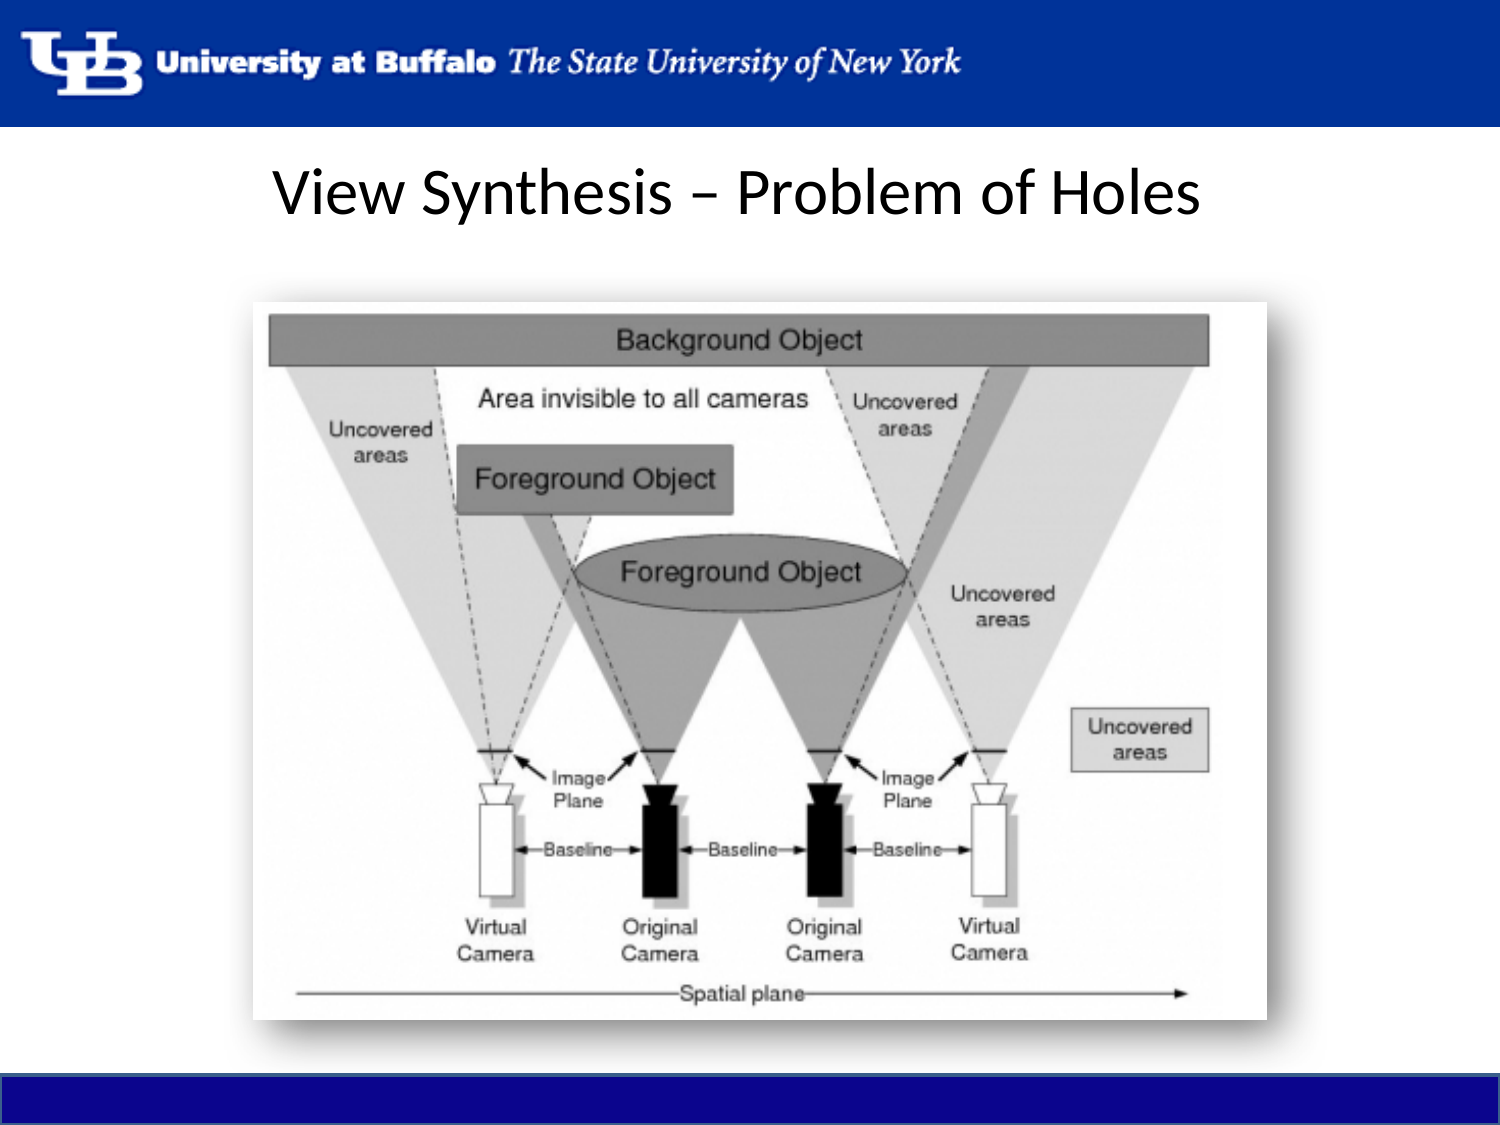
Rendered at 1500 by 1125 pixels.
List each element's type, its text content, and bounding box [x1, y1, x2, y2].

title View Synthesis – Problem of Holes [99, 137, 1375, 238]
picture [253, 302, 1267, 1020]
text_box [76, 263, 1469, 954]
picture [0, 0, 1500, 127]
